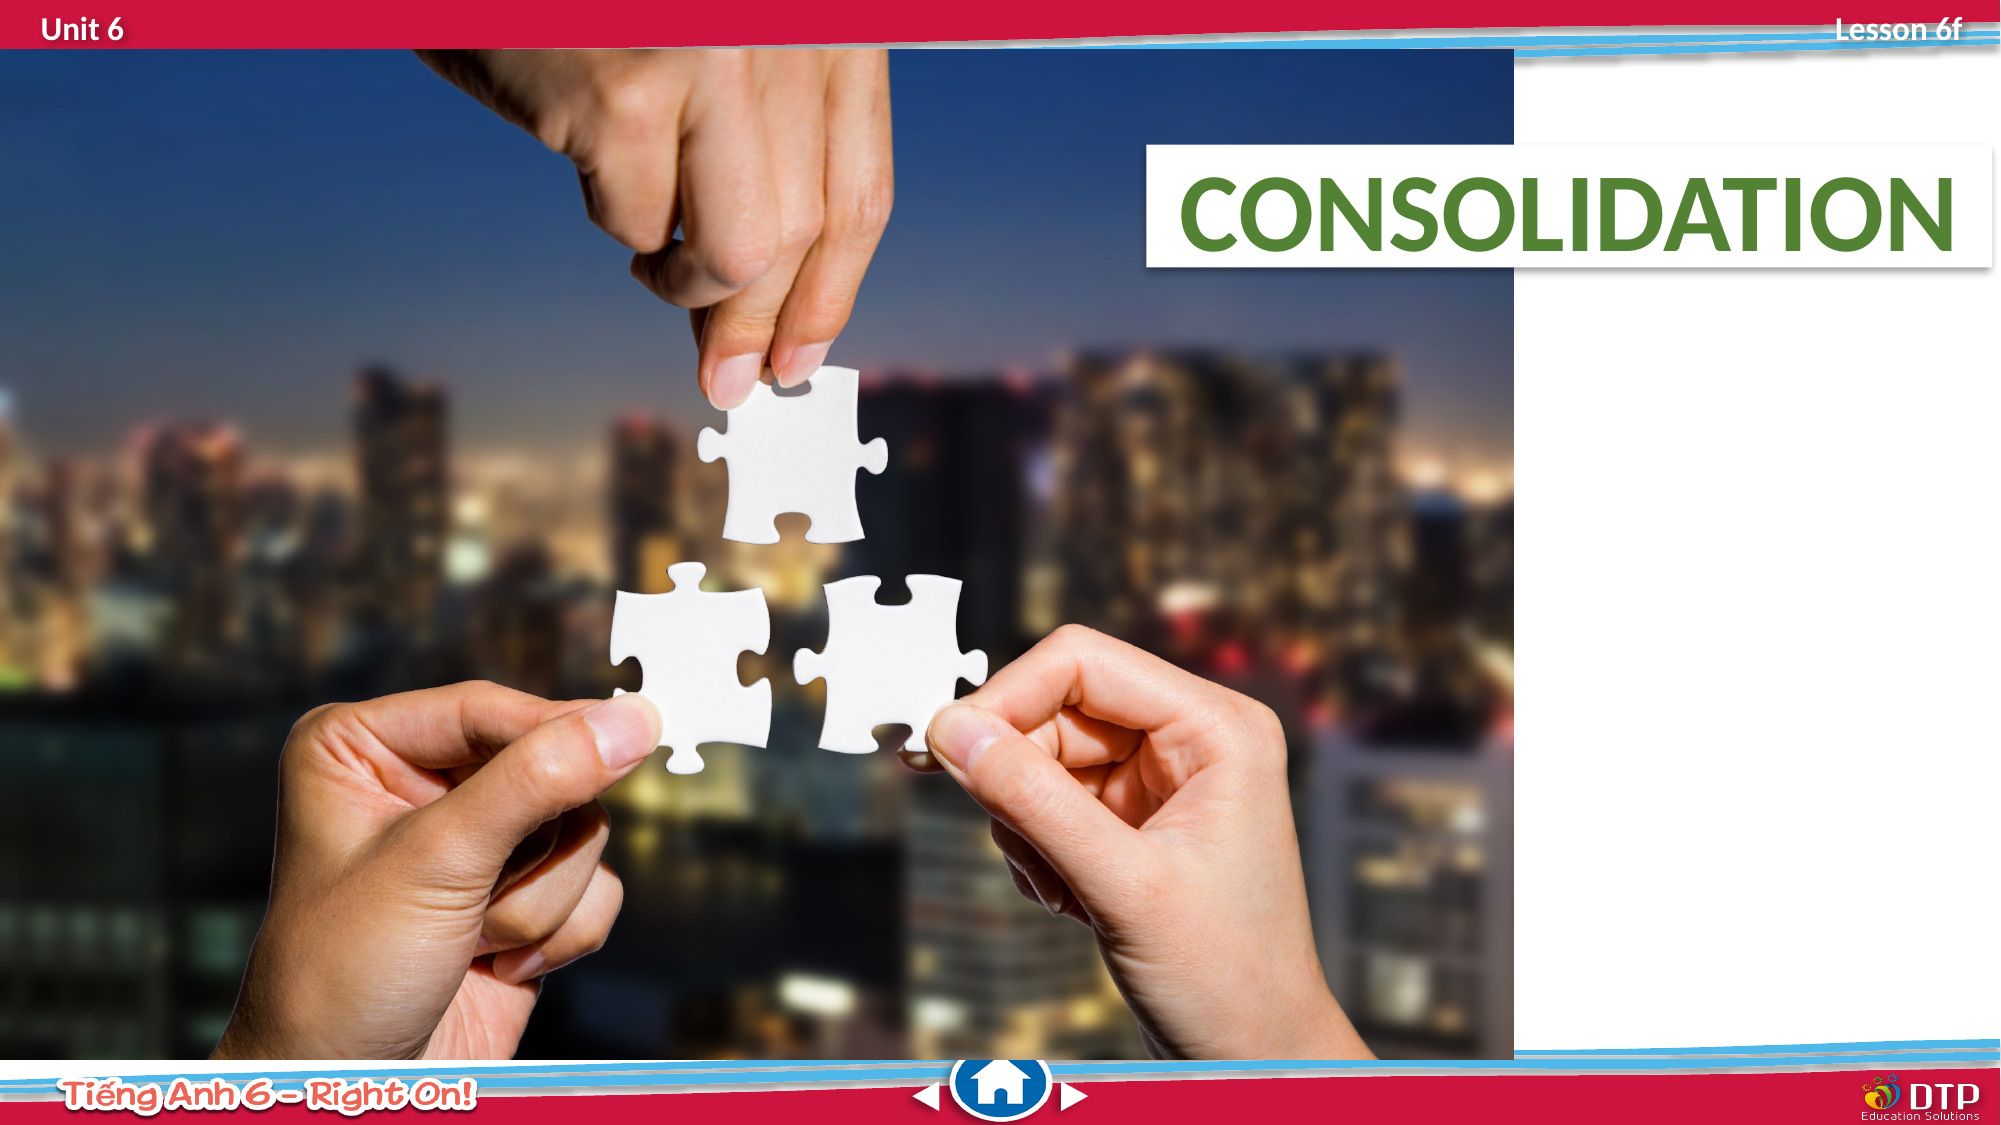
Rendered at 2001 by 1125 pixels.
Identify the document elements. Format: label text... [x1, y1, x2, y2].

text_box CONSOLIDATION [1514, 144, 1993, 268]
picture [0, 0, 2000, 1125]
